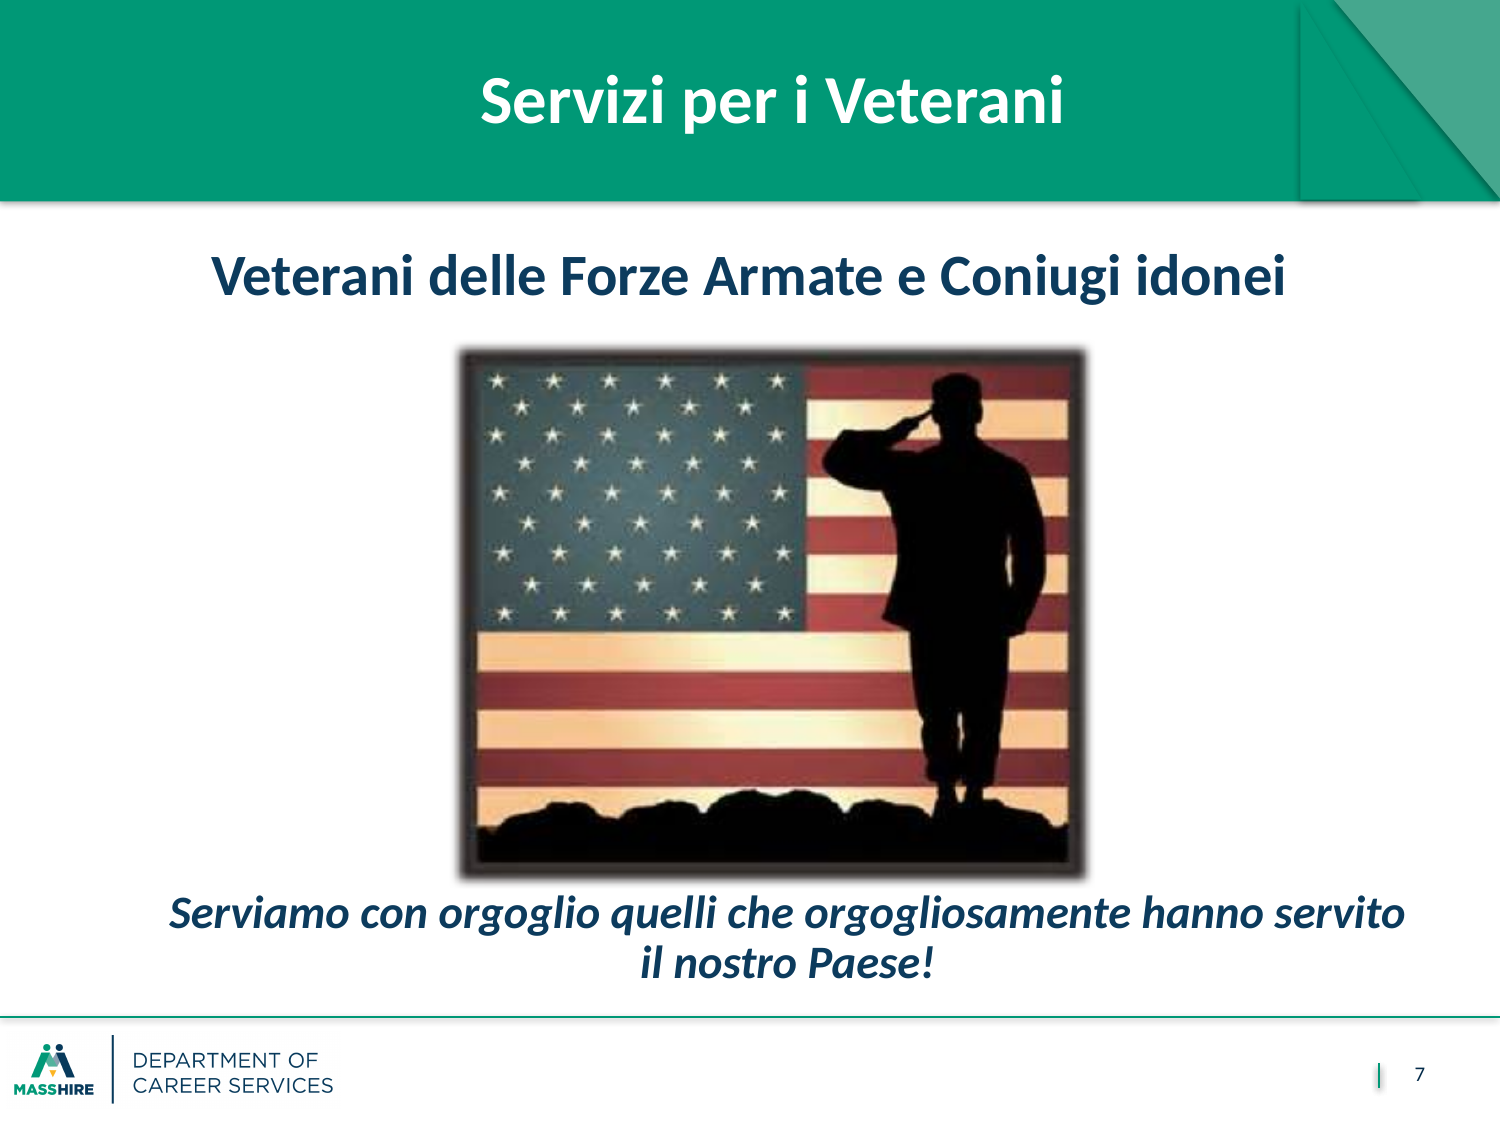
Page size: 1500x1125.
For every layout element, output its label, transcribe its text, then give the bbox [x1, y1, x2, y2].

picture [6, 1031, 341, 1109]
title Servizi per i Veterani [75, 22, 1425, 180]
slide_number 7 [1376, 1042, 1425, 1103]
picture [449, 339, 1096, 889]
list Veterani delle Forze Armate e Coniugi idonei Serviamo con orgoglio quelli che orgogliosamente hanno servito il nostro Paese! [75, 237, 1425, 1002]
